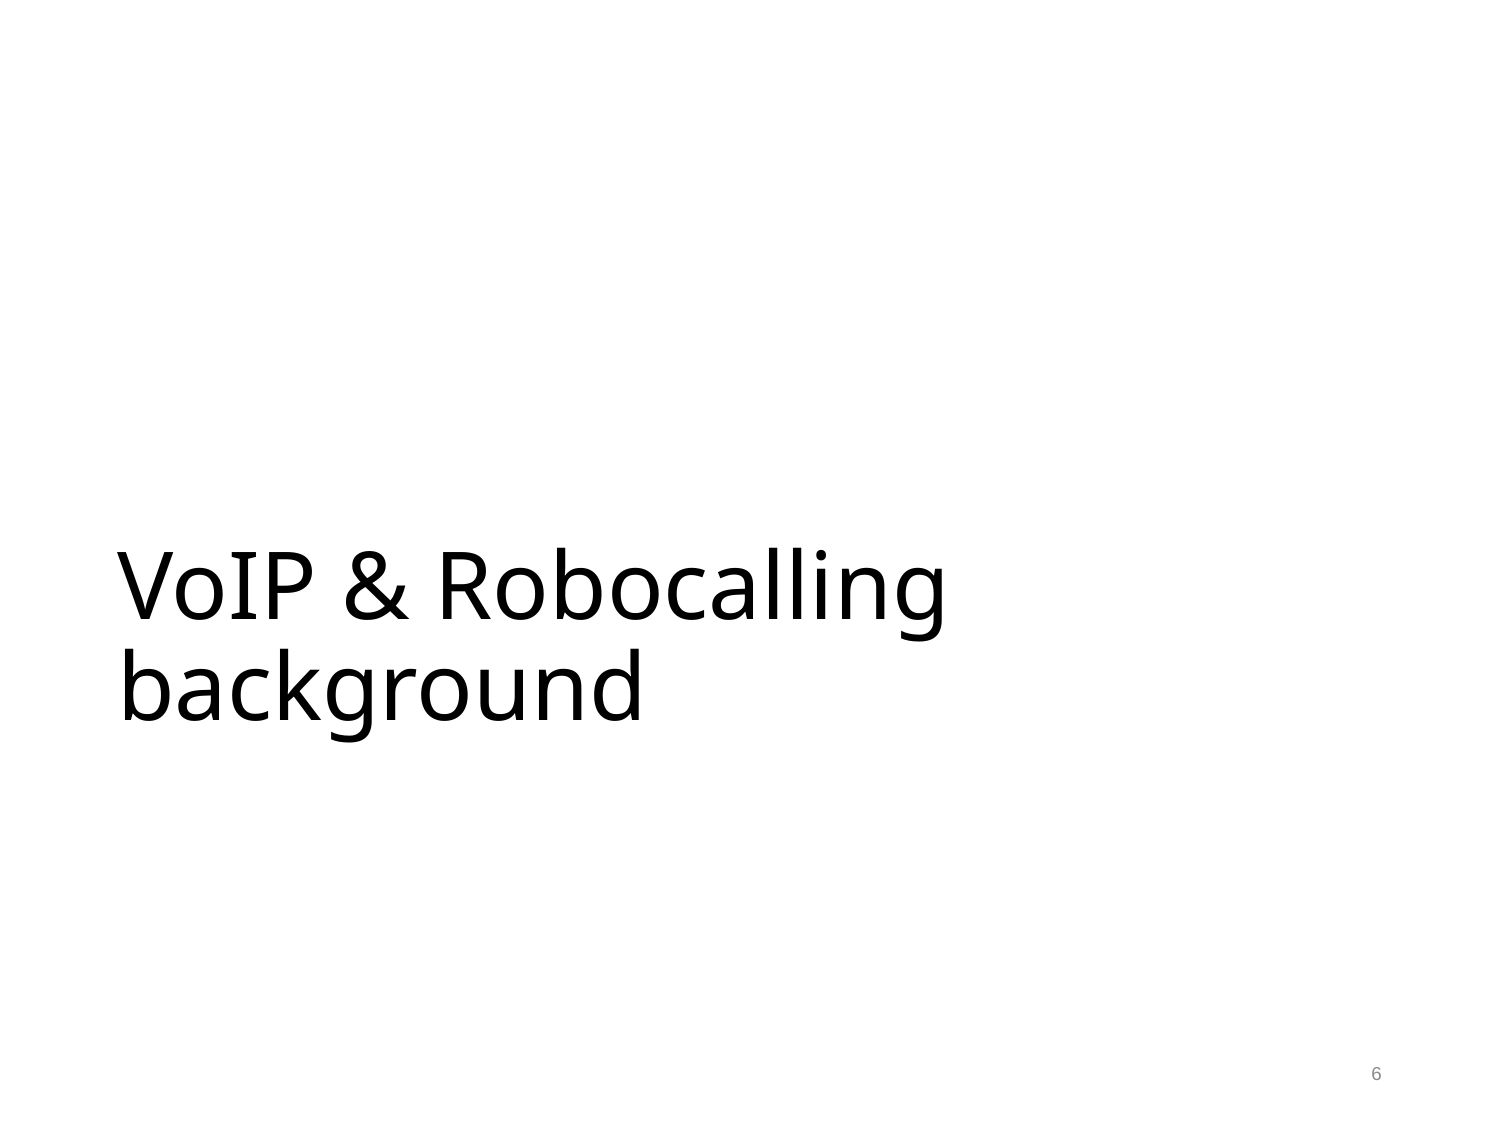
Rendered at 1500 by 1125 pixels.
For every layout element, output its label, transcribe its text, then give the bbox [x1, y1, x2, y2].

title VoIP & Robocalling background [102, 280, 1397, 749]
slide_number 6 [1059, 1042, 1397, 1103]
